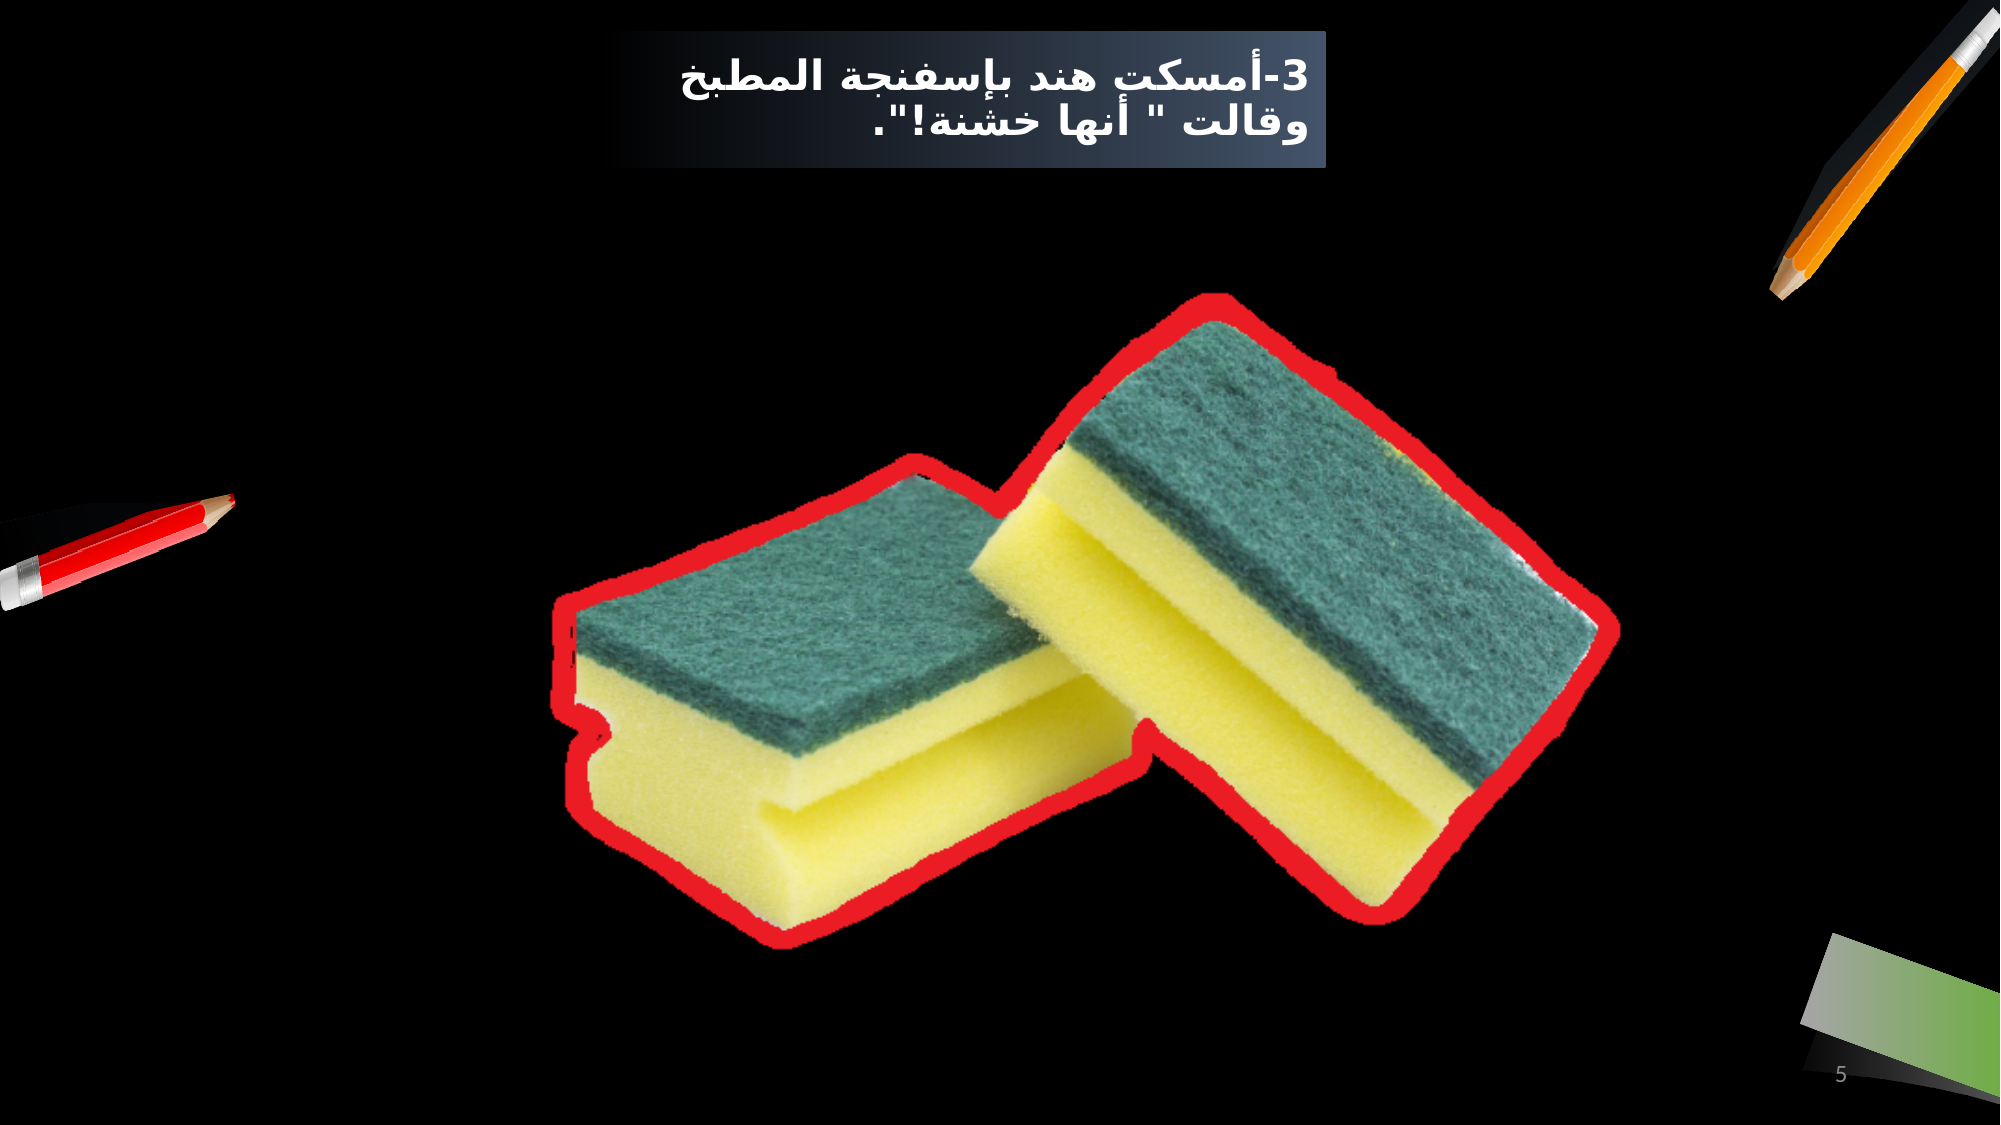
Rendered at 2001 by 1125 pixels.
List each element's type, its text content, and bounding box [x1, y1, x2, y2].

picture [0, 493, 248, 613]
slide_number 5 [1412, 1042, 1863, 1103]
picture [449, 244, 1661, 1026]
title 3-أمسكت هند بإسفنجة المطبخ وقالت " أنها خشنة!". [600, 31, 1326, 168]
picture [1755, 0, 2000, 322]
